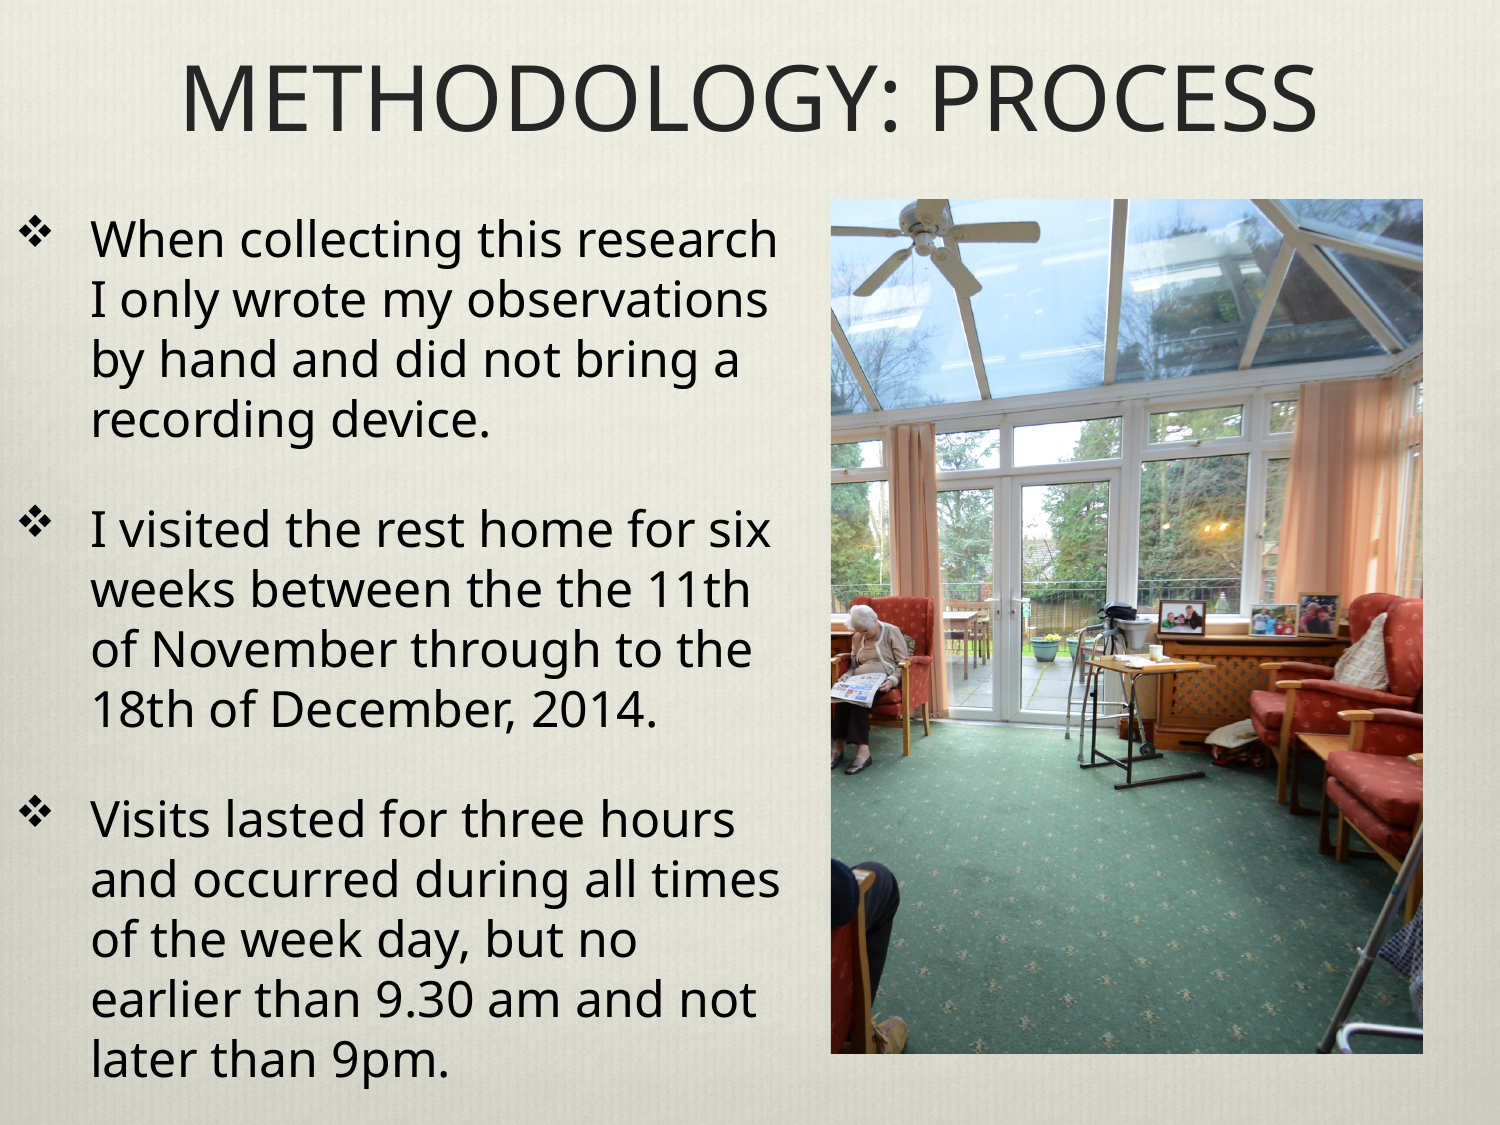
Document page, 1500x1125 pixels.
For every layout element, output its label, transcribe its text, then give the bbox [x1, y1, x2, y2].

title METHODOLOGY: PROCESS [0, 1, 1500, 189]
list When collecting this research I only wrote my observations by hand and did not bring a recording device. I visited the rest home for six weeks between the the 11th of November through to the 18th of December, 2014. Visits lasted for three hours and occurred during all times of the week day, but no earlier than 9.30 am and not later than 9pm. [0, 199, 812, 1125]
picture [829, 198, 1424, 1093]
